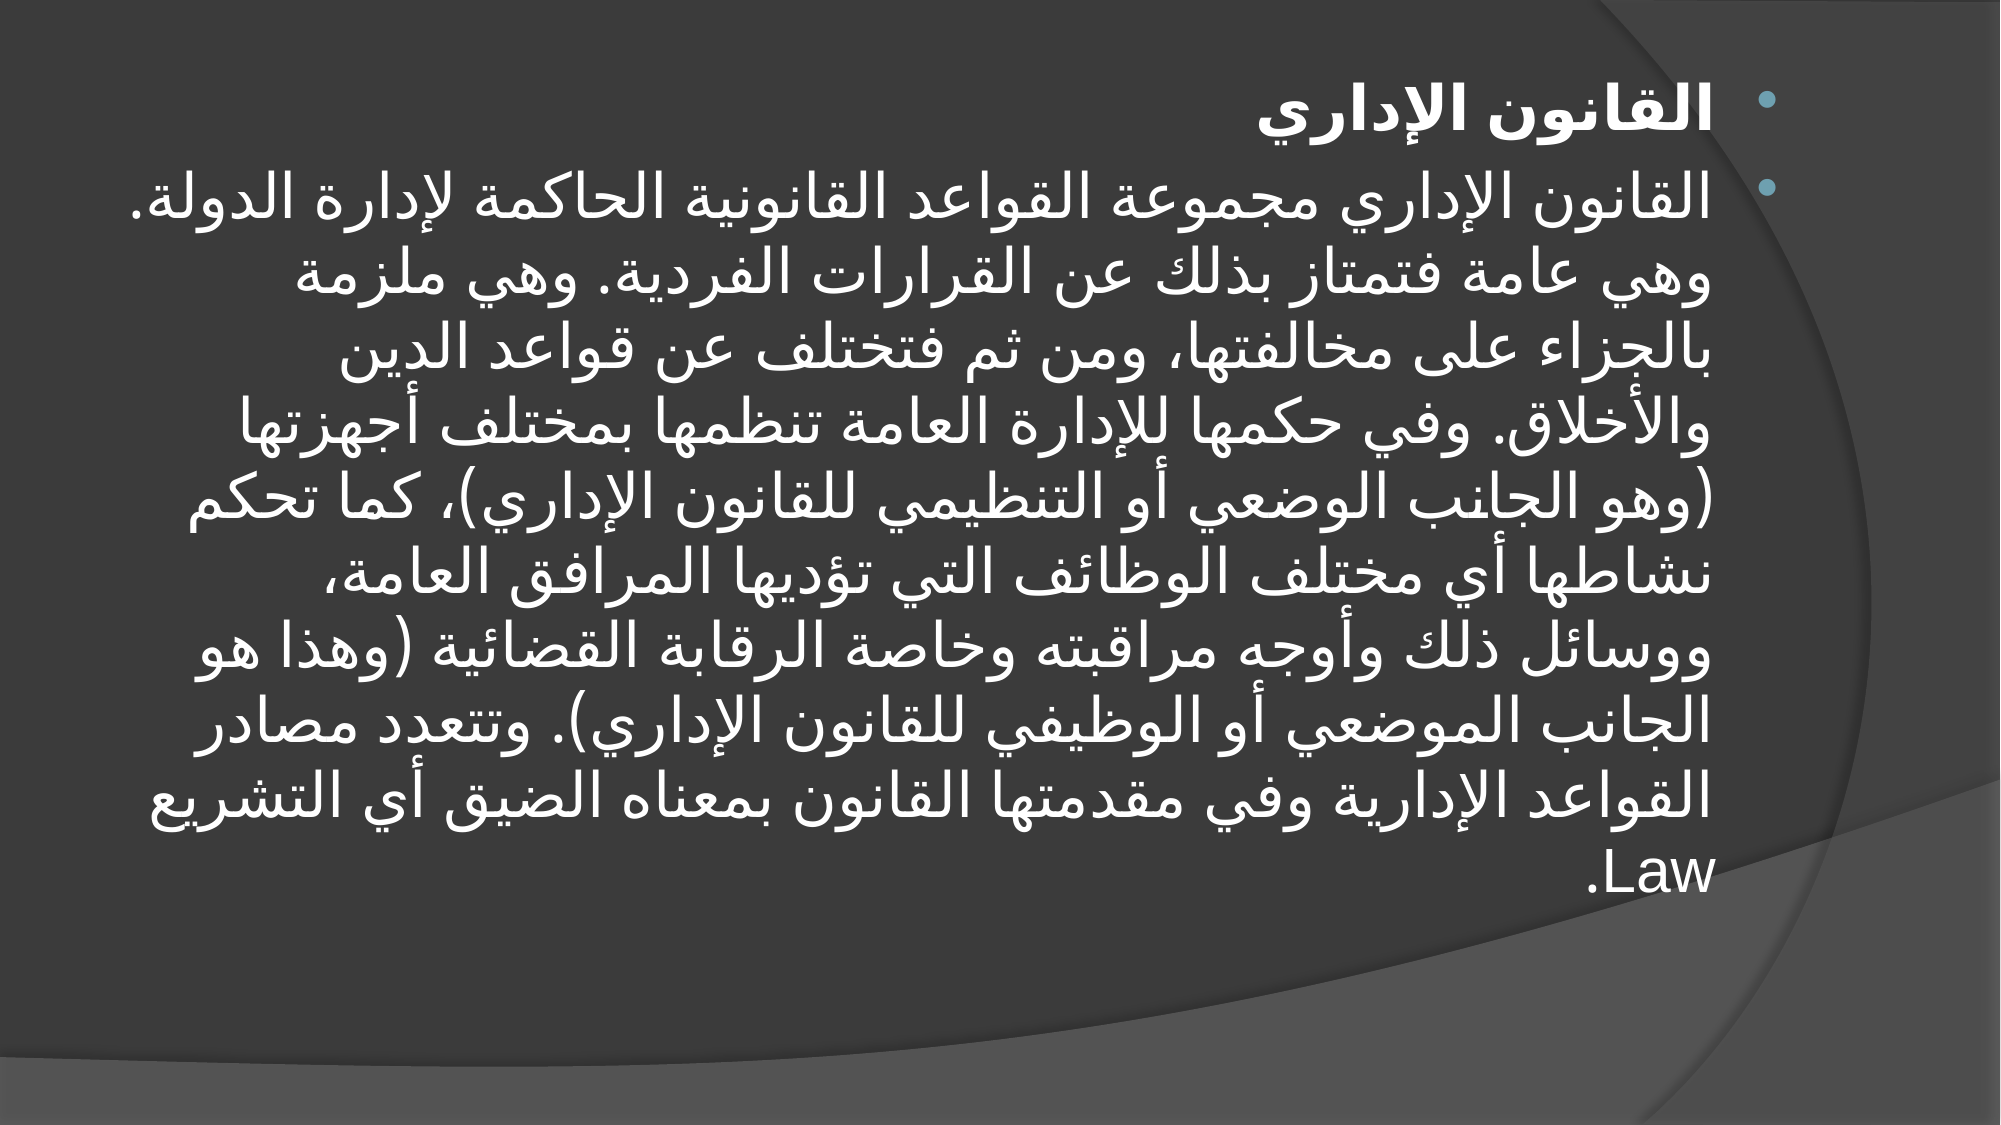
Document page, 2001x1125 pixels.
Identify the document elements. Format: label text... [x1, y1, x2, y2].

list القانون الإداري القانون الإداري مجموعة القواعد القانونية الحاكمة لإدارة الدولة. وهي عامة فتمتاز بذلك عن القرارات الفردية. وهي ملزمة بالجزاء على مخالفتها، ومن ثم فتختلف عن قواعد الدين والأخلاق. وفي حكمها للإدارة العامة تنظمها بمختلف أجهزتها (وهو الجانب الوضعي أو التنظيمي للقانون الإداري)، كما تحكم نشاطها أي مختلف الوظائف التي تؤديها المرافق العامة، ووسائل ذلك وأوجه مراقبته وخاصة الرقابة القضائية (وهذا هو الجانب الموضعي أو الوظيفي للقانون الإداري). وتتعدد مصادر القواعد الإدارية وفي مقدمتها القانون بمعناه الضيق أي التشريع Law. [111, 61, 1800, 1053]
